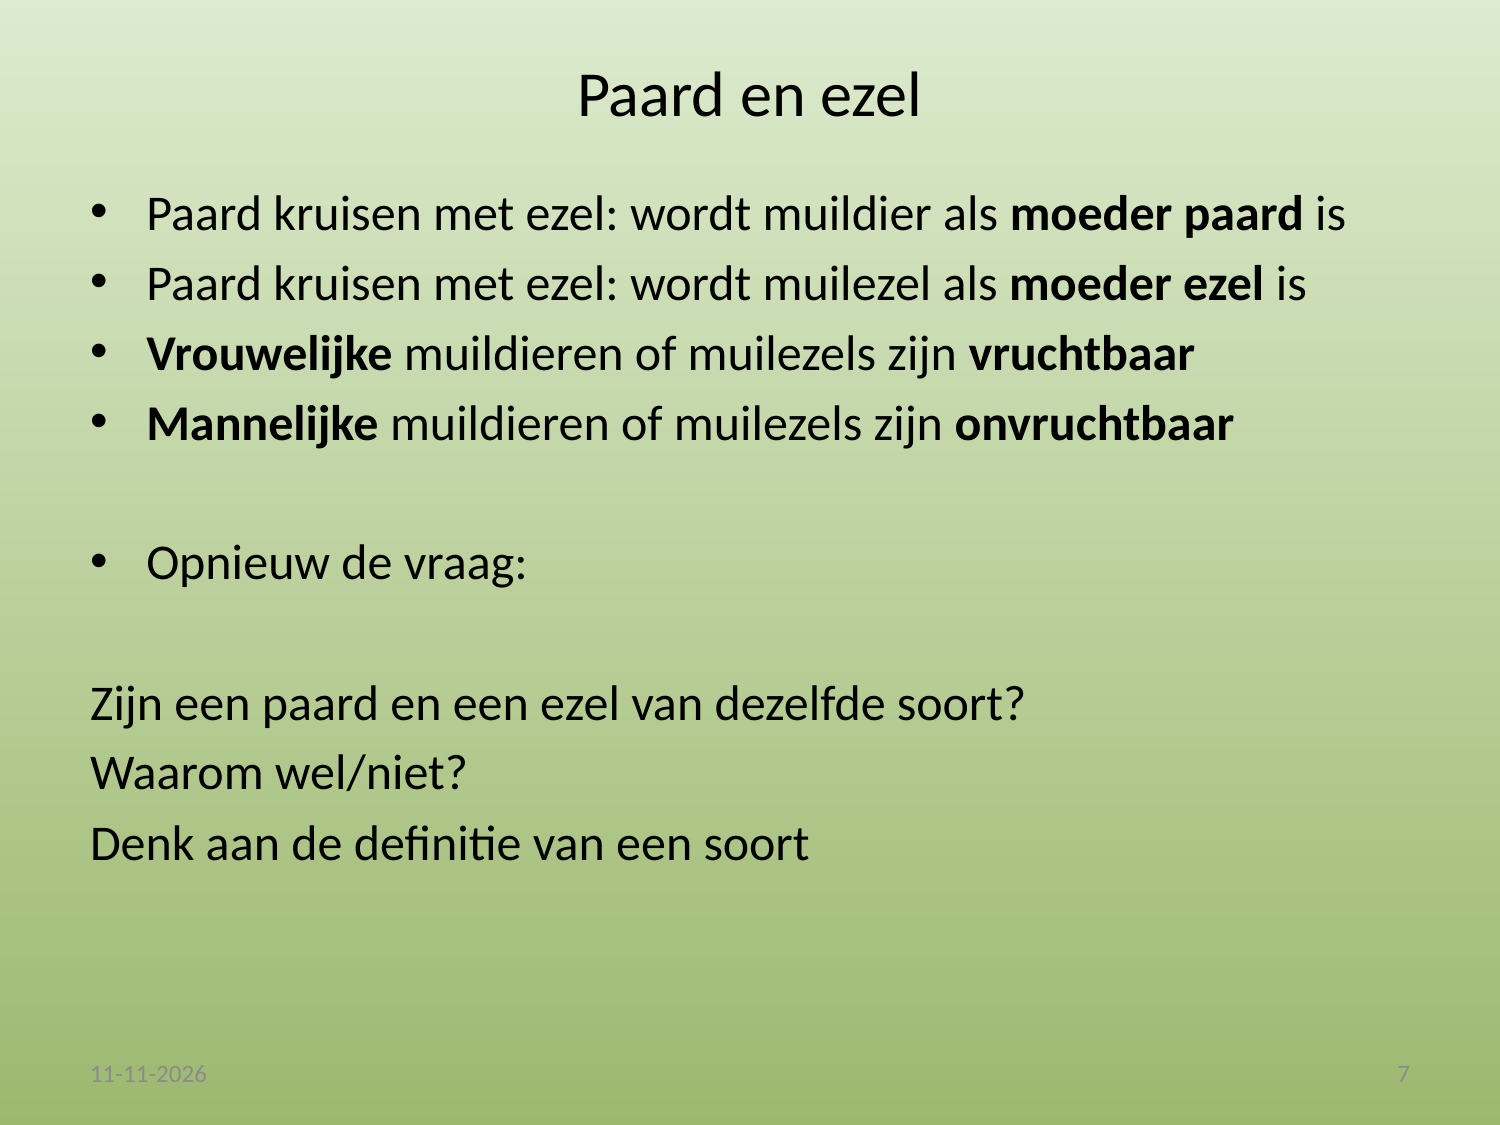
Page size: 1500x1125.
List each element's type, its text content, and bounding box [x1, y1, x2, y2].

slide_number 7 [1074, 1042, 1425, 1103]
list Paard kruisen met ezel: wordt muildier als moeder paard is Paard kruisen met ezel: wordt muilezel als moeder ezel is Vrouwelijke muildieren of muilezels zijn vruchtbaar Mannelijke muildieren of muilezels zijn onvruchtbaar Opnieuw de vraag: Zijn een paard en een ezel van dezelfde soort? Waarom wel/niet? Denk aan de definitie van een soort [75, 172, 1425, 1005]
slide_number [75, 1042, 425, 1103]
title Paard en ezel [75, 45, 1425, 138]
